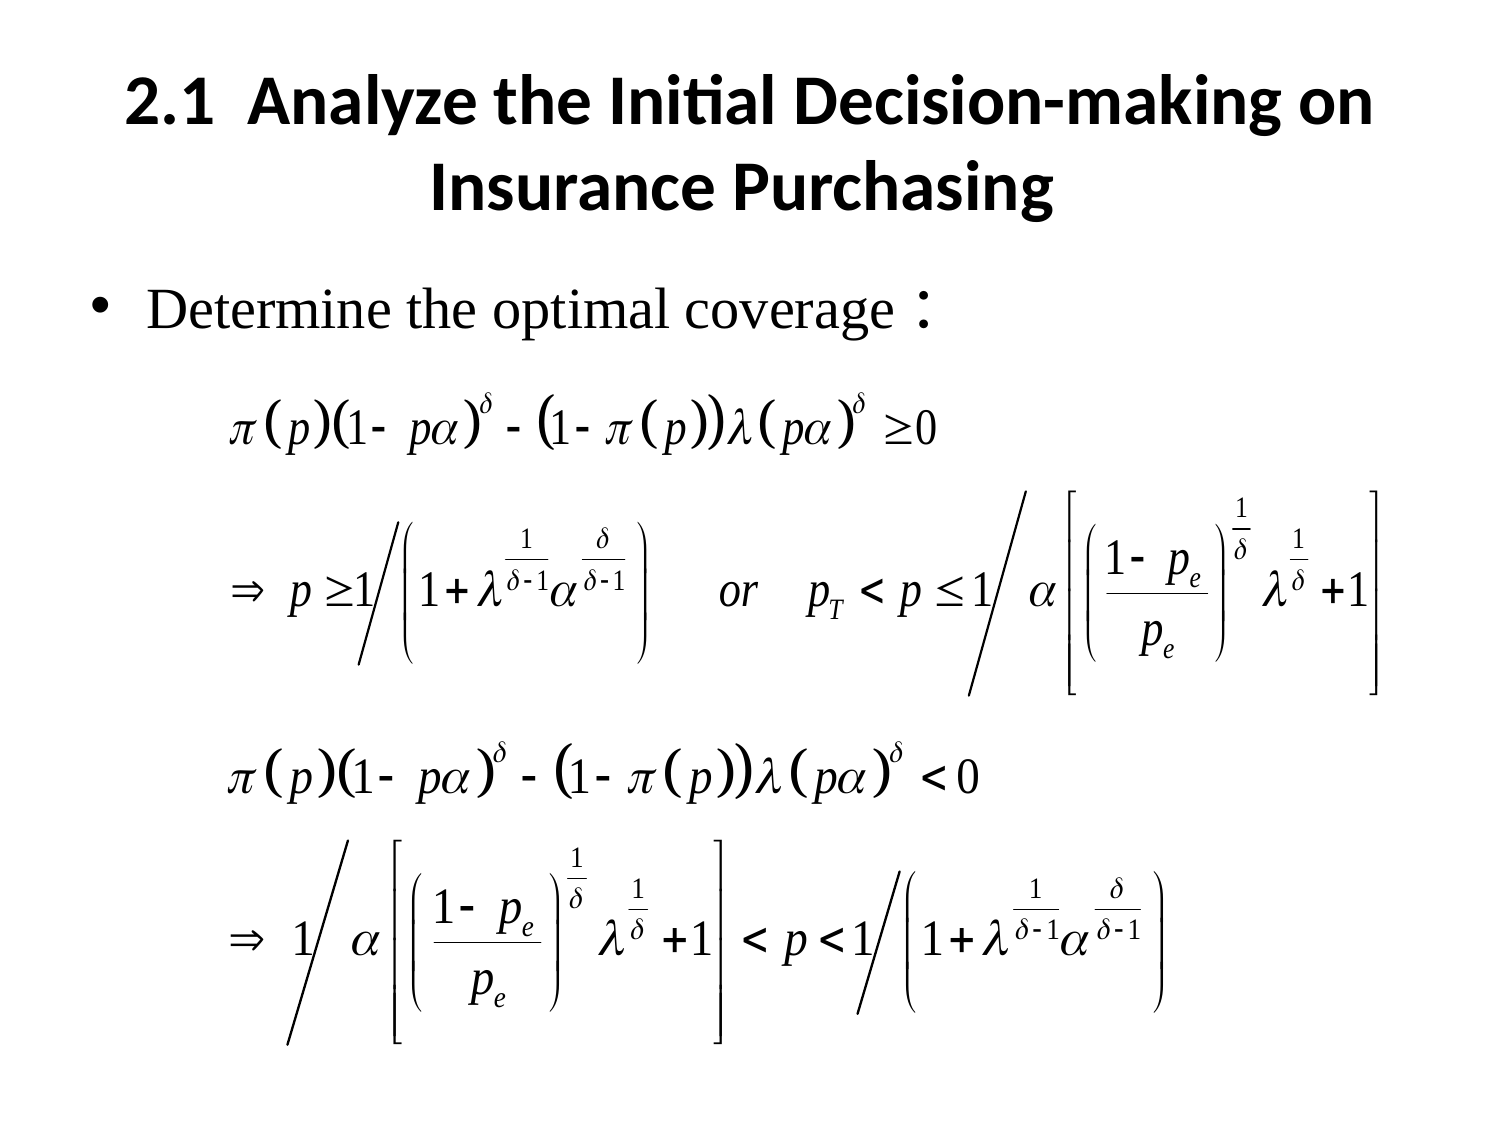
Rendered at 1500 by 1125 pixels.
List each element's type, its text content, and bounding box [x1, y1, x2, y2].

list Determine the optimal coverage： [75, 262, 1425, 1005]
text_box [222, 730, 1180, 1055]
title 2.1 Analyze the Initial Decision-making on Insurance Purchasing [75, 45, 1425, 233]
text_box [224, 380, 1395, 706]
